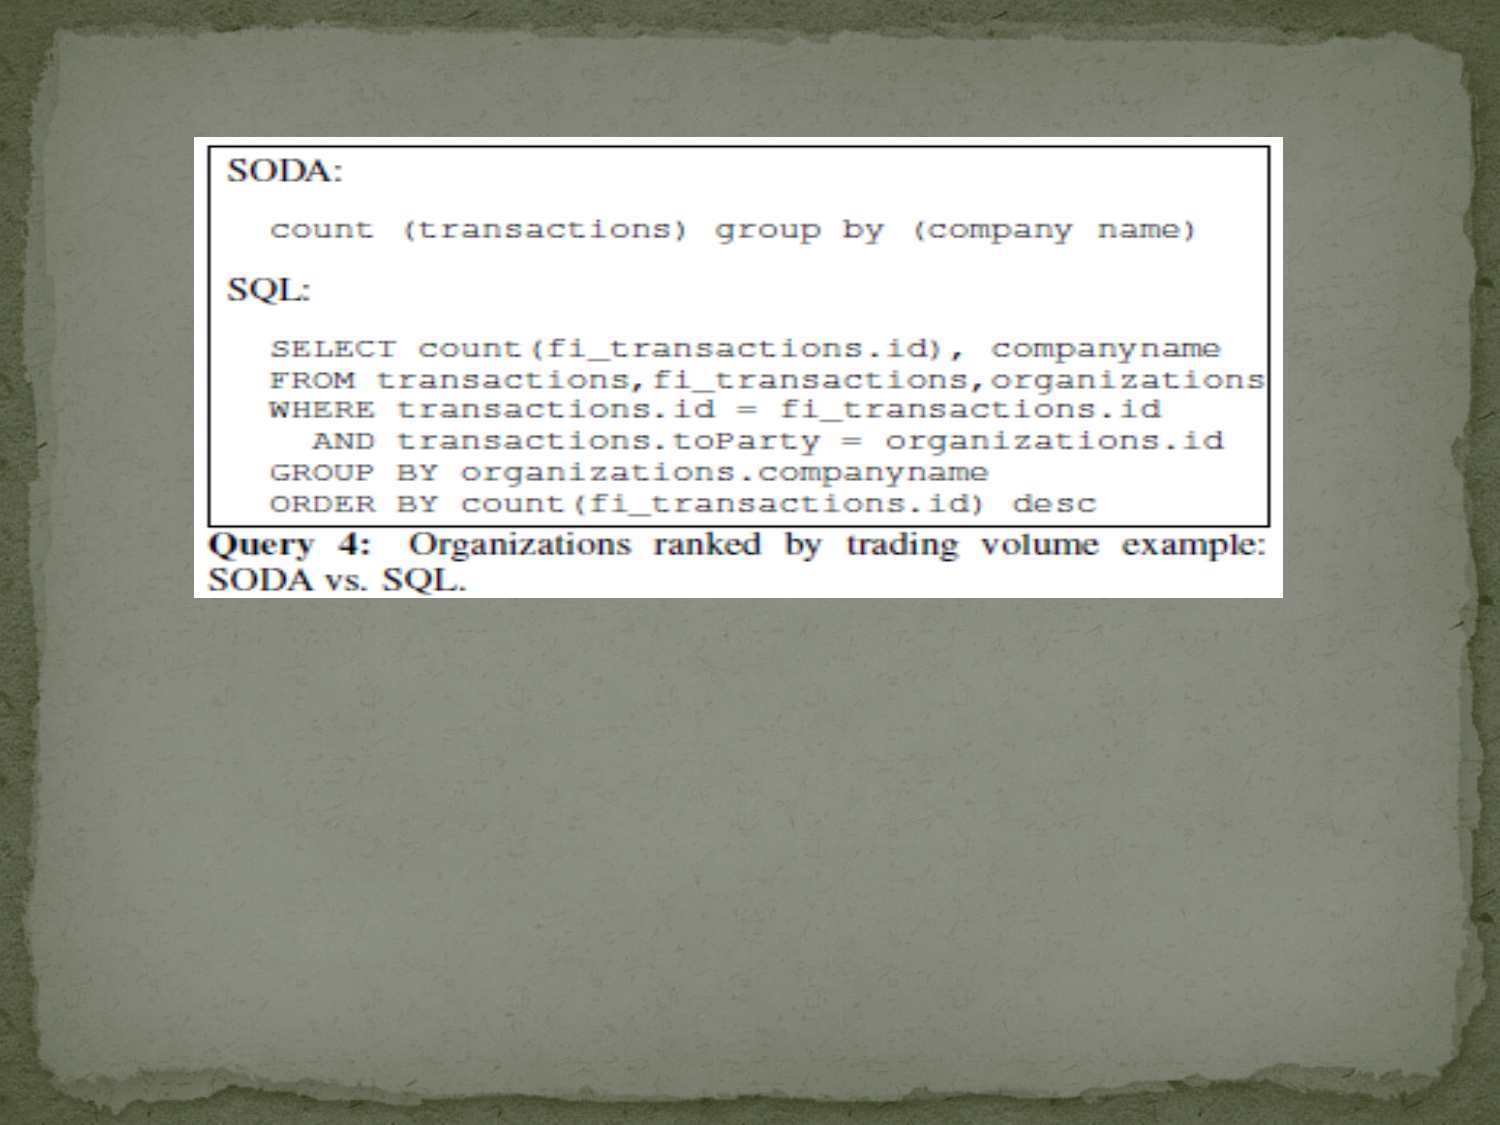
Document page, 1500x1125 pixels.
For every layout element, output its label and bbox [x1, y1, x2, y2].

picture [194, 137, 1283, 598]
